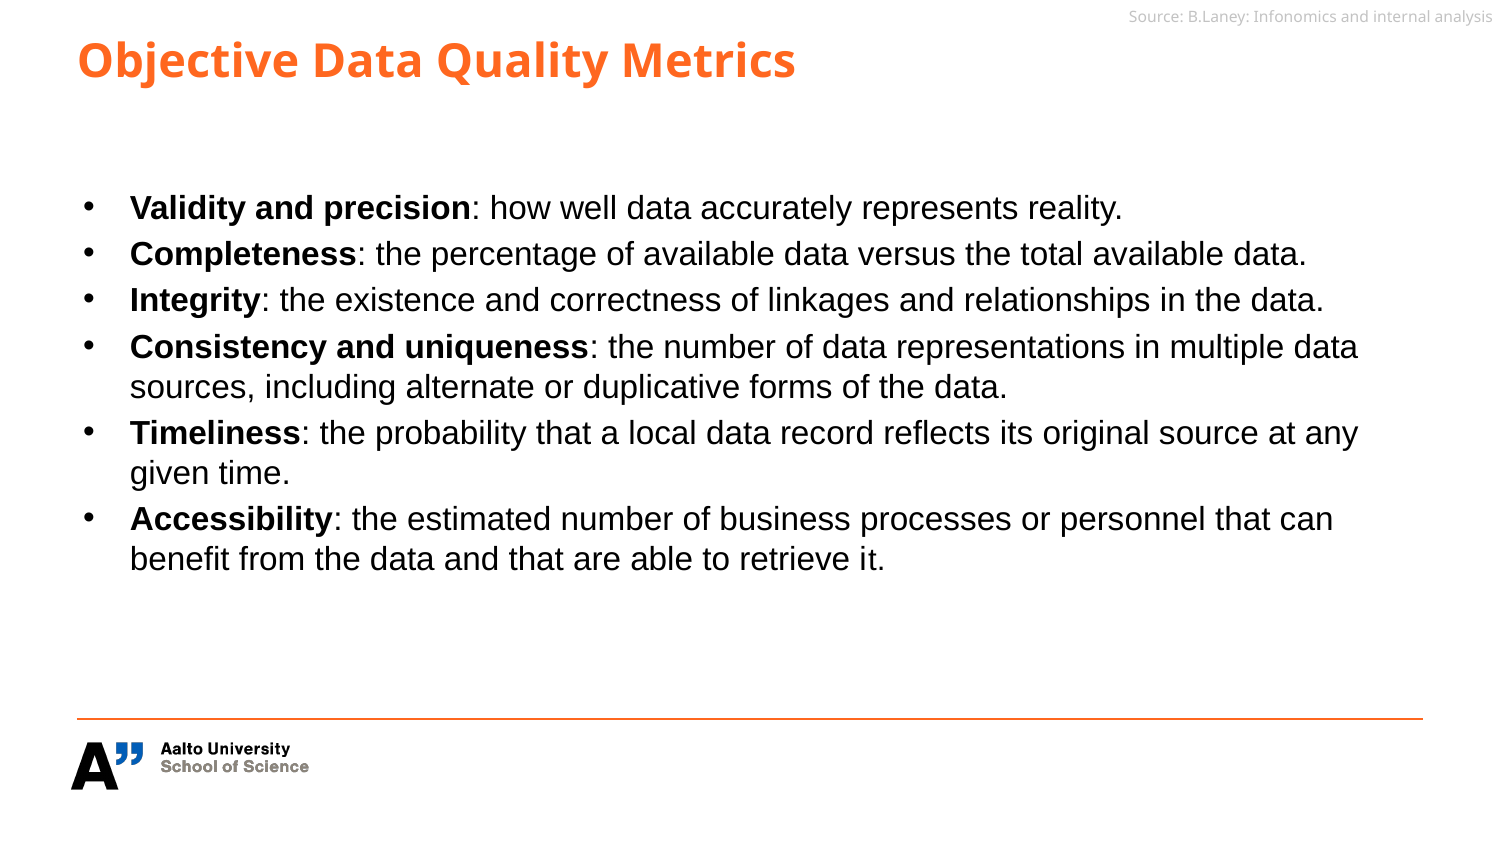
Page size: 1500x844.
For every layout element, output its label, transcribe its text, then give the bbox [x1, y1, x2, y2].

picture [23, 695, 356, 837]
title Objective Data Quality Metrics [76, 39, 1424, 186]
text_box Source: B.Laney: Infonomics and internal analysis [1114, 0, 1500, 34]
list Validity and precision: how well data accurately represents reality. Completeness: the percentage of available data versus the total available data. Integrity: the existence and correctness of linkages and relationships in the data. Consistency and uniqueness: the number of data representations in multiple data sources, including alternate or duplicative forms of the data. Timeliness: the probability that a local data record reflects its original source at any given time. Accessibility: the estimated number of business processes or personnel that can benefit from the data and that are able to retrieve it. [76, 186, 1424, 679]
